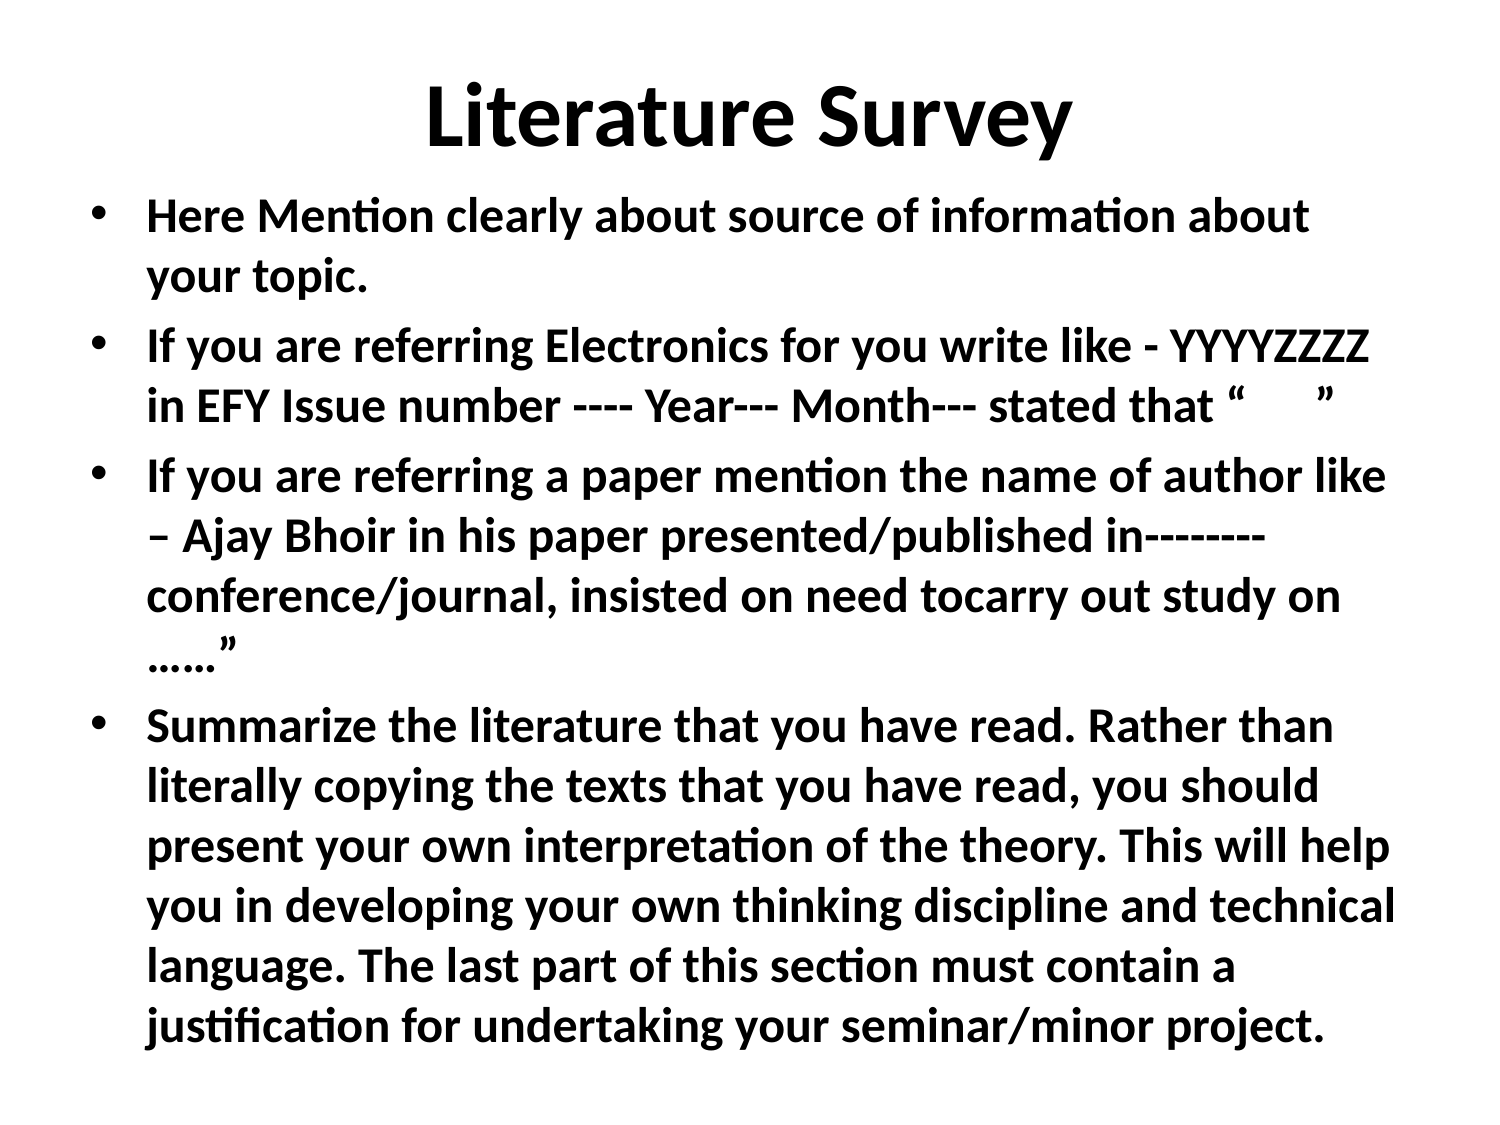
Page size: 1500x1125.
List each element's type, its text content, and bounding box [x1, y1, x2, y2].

list Here Mention clearly about source of information about your topic. If you are referring Electronics for you write like - YYYYZZZZ in EFY Issue number ---- Year--- Month--- stated that “ ” If you are referring a paper mention the name of author like – Ajay Bhoir in his paper presented/published in-------- conference/journal, insisted on need tocarry out study on ……” Summarize the literature that you have read. Rather than literally copying the texts that you have read, you should present your own interpretation of the theory. This will help you in developing your own thinking discipline and technical language. The last part of this section must contain a justification for undertaking your seminar/minor project. [75, 174, 1425, 1005]
title Literature Survey [75, 45, 1425, 174]
